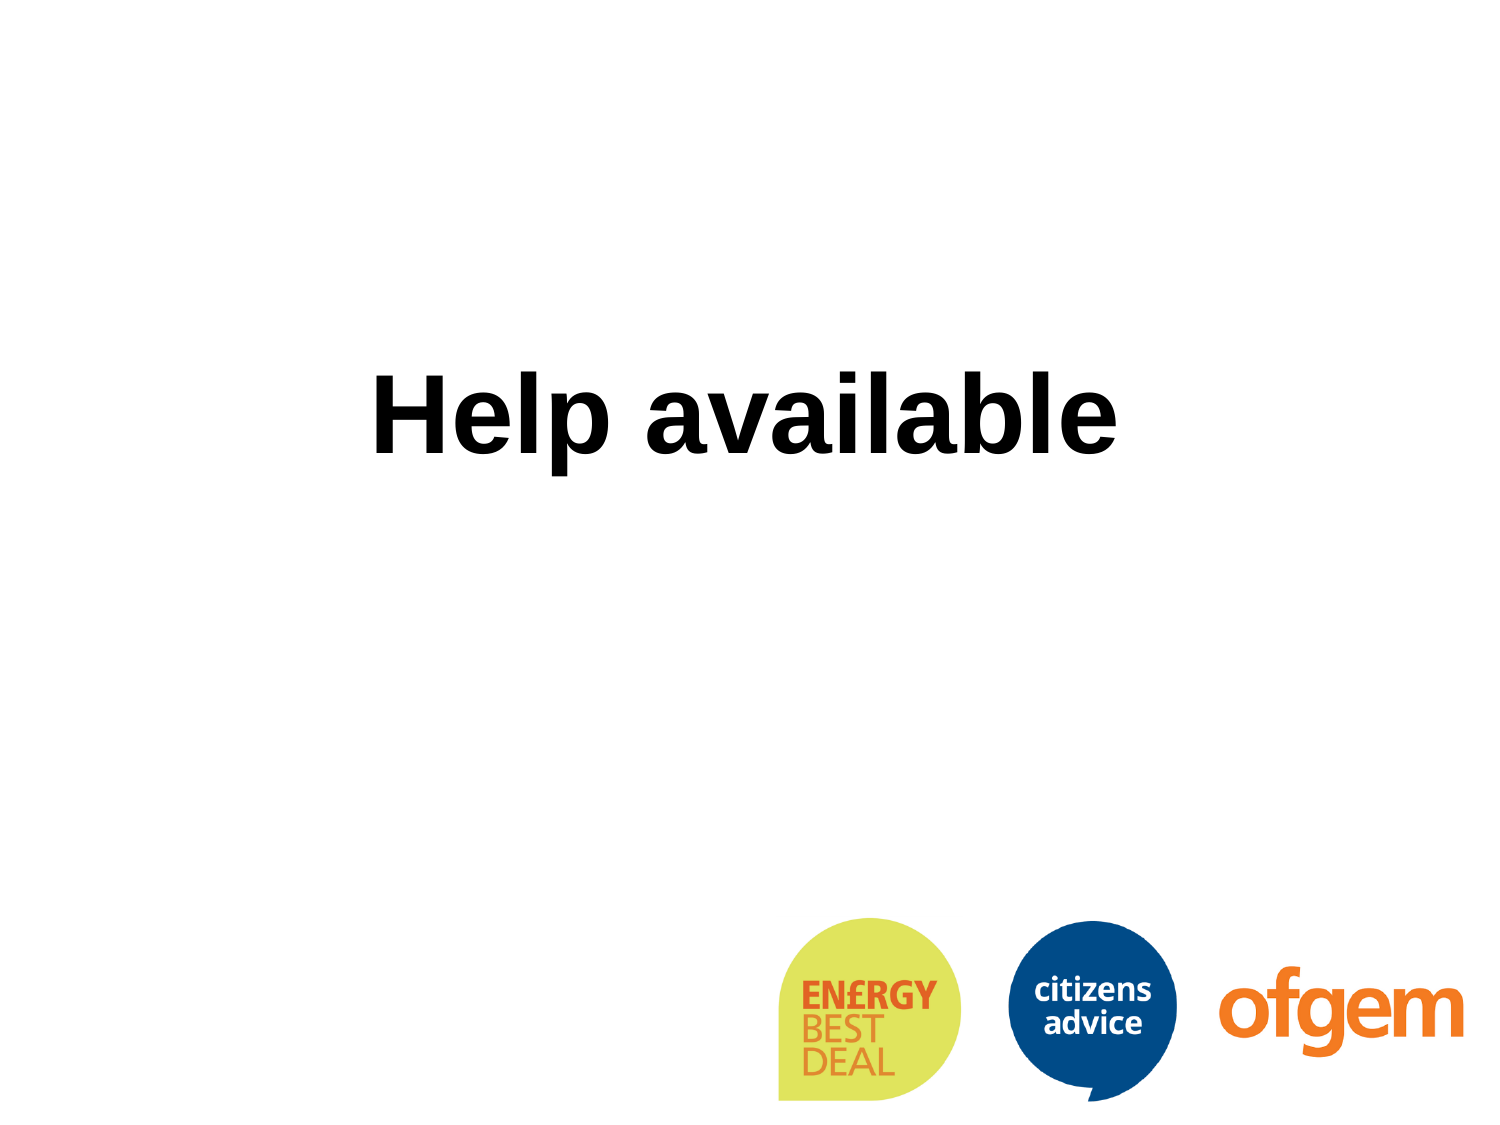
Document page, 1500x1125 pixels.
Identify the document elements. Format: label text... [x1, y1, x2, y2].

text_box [776, 916, 1467, 1107]
title Help available [194, 314, 1296, 502]
